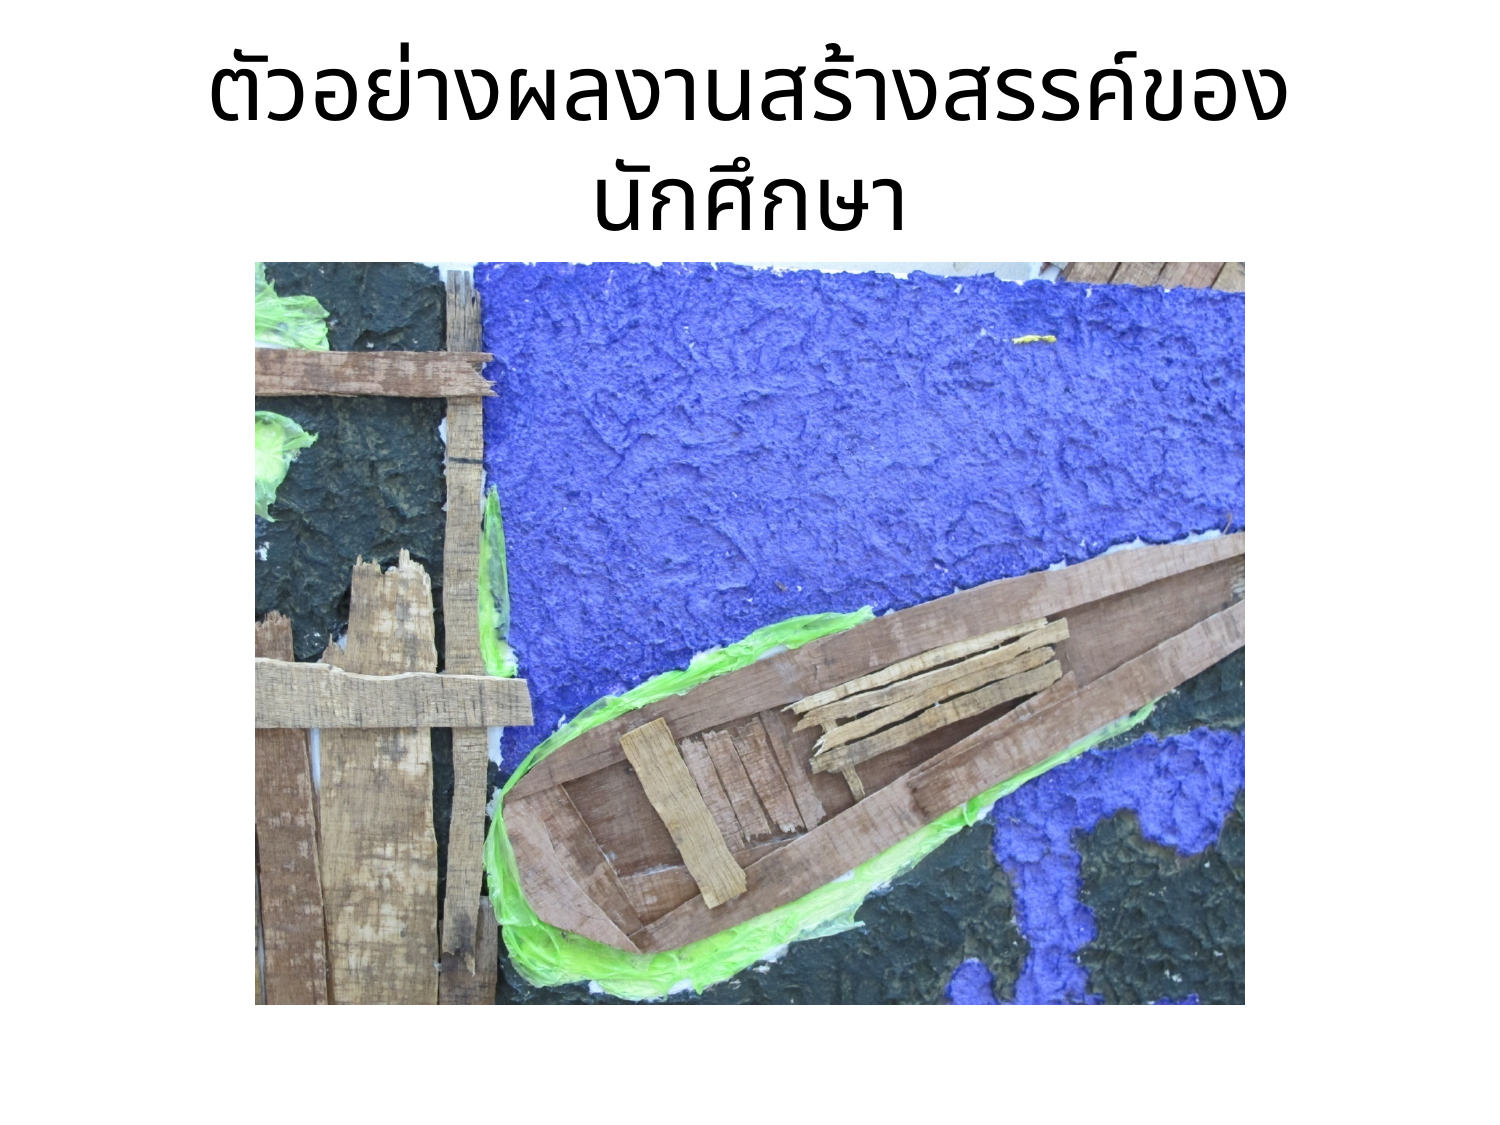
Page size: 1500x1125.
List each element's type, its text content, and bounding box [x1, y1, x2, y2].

title ตัวอย่างผลงานสร้างสรรค์ของนักศึกษา [75, 45, 1425, 233]
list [254, 262, 1246, 1006]
